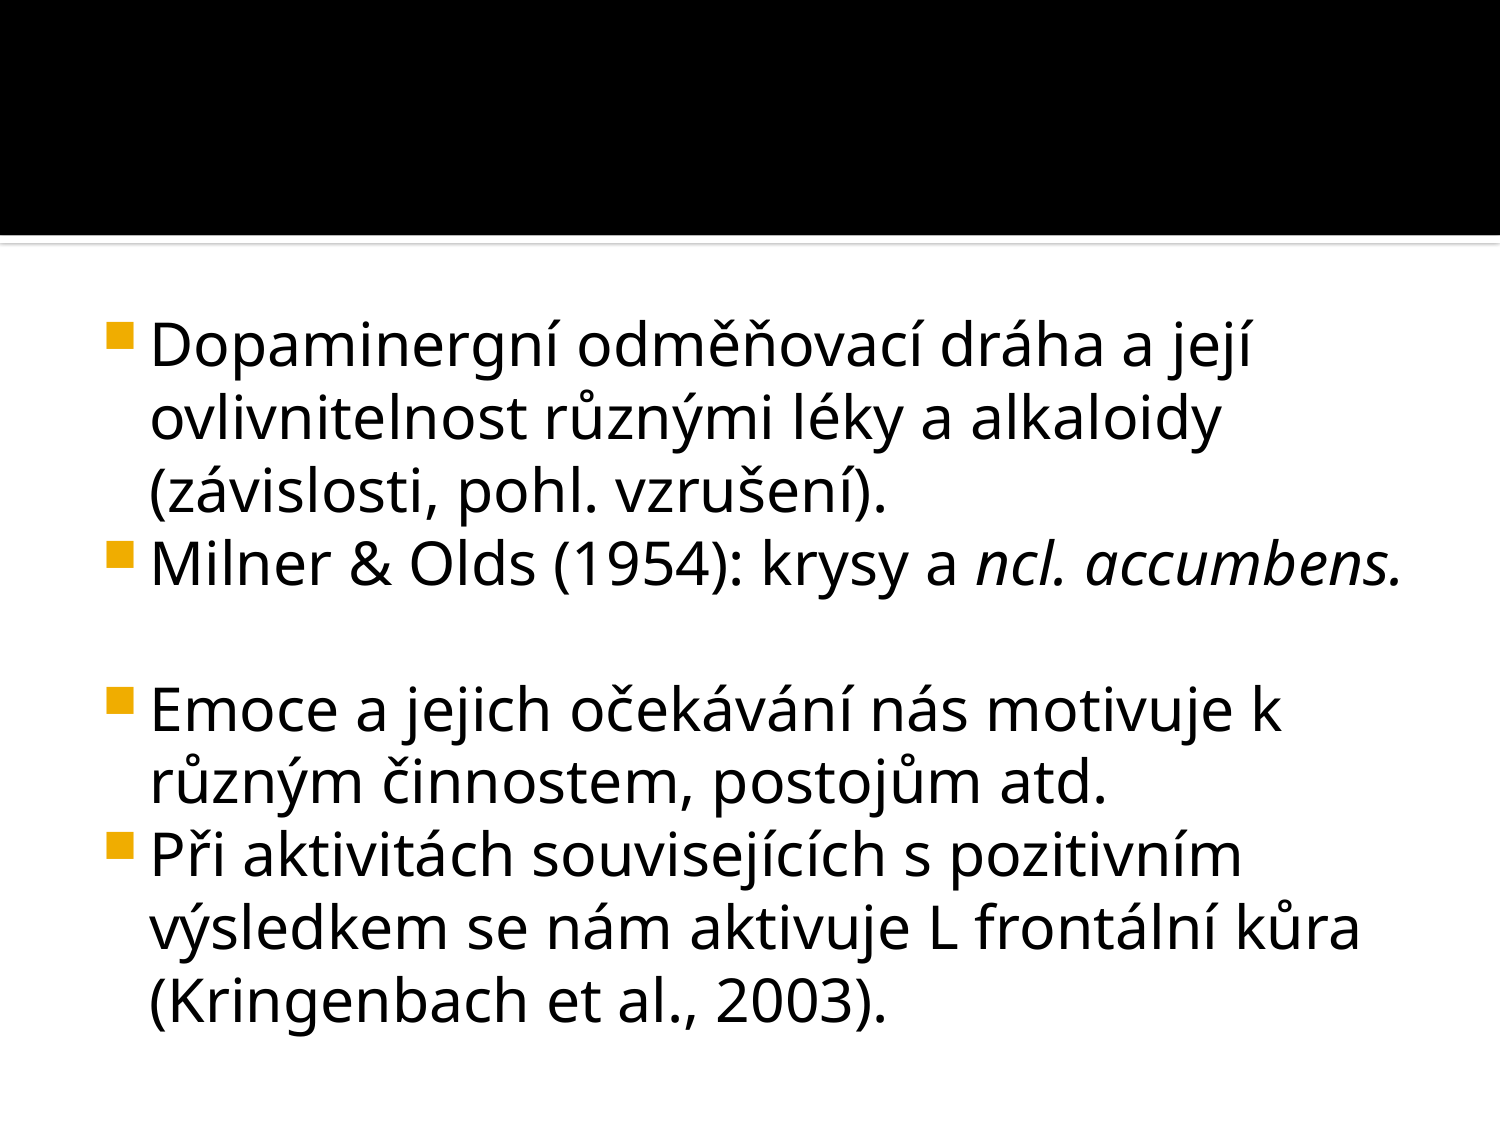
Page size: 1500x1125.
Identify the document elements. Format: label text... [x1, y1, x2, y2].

list Dopaminergní odměňovací dráha a její ovlivnitelnost různými léky a alkaloidy (závislosti, pohl. vzrušení). Milner & Olds (1954): krysy a ncl. accumbens. Emoce a jejich očekávání nás motivuje k různým činnostem, postojům atd. Při aktivitách souvisejících s pozitivním výsledkem se nám aktivuje L frontální kůra (Kringenbach et al., 2003). [75, 291, 1425, 1050]
